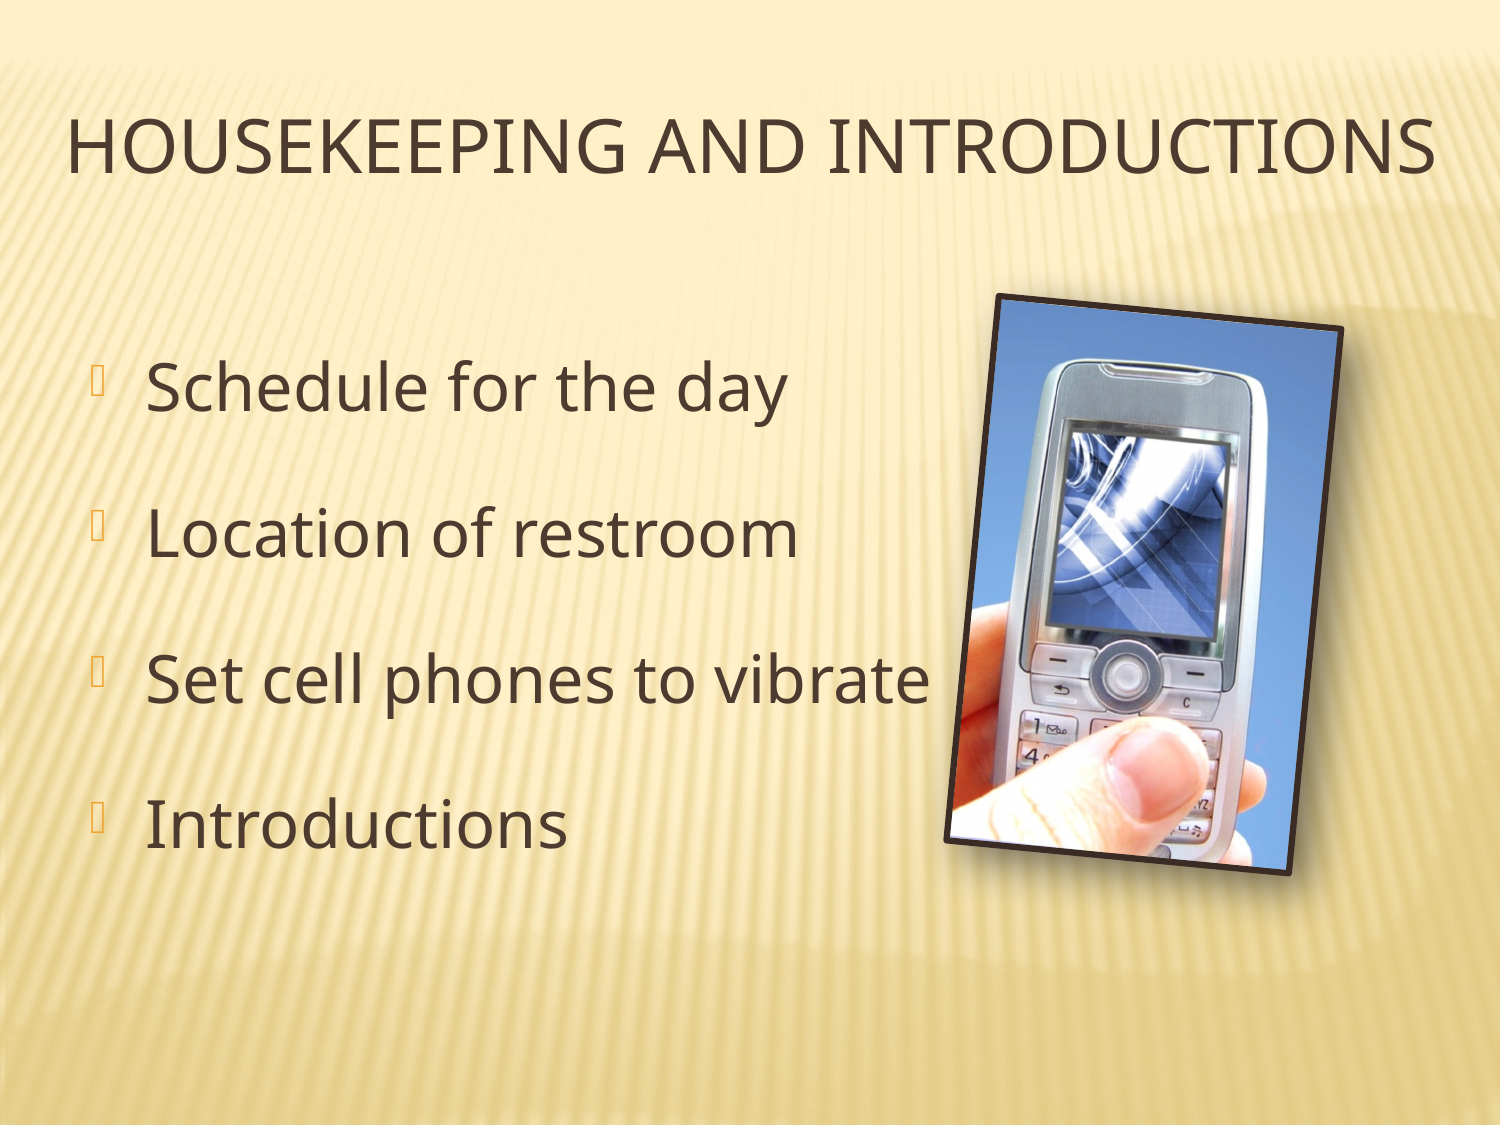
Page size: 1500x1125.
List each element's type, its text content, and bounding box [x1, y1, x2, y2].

picture [974, 300, 1337, 856]
list Schedule for the day Location of restroom Set cell phones to vibrate Introductions [75, 337, 975, 925]
title Housekeeping and Introductions [50, 75, 1475, 213]
picture [1246, 865, 1286, 869]
picture [951, 619, 972, 839]
